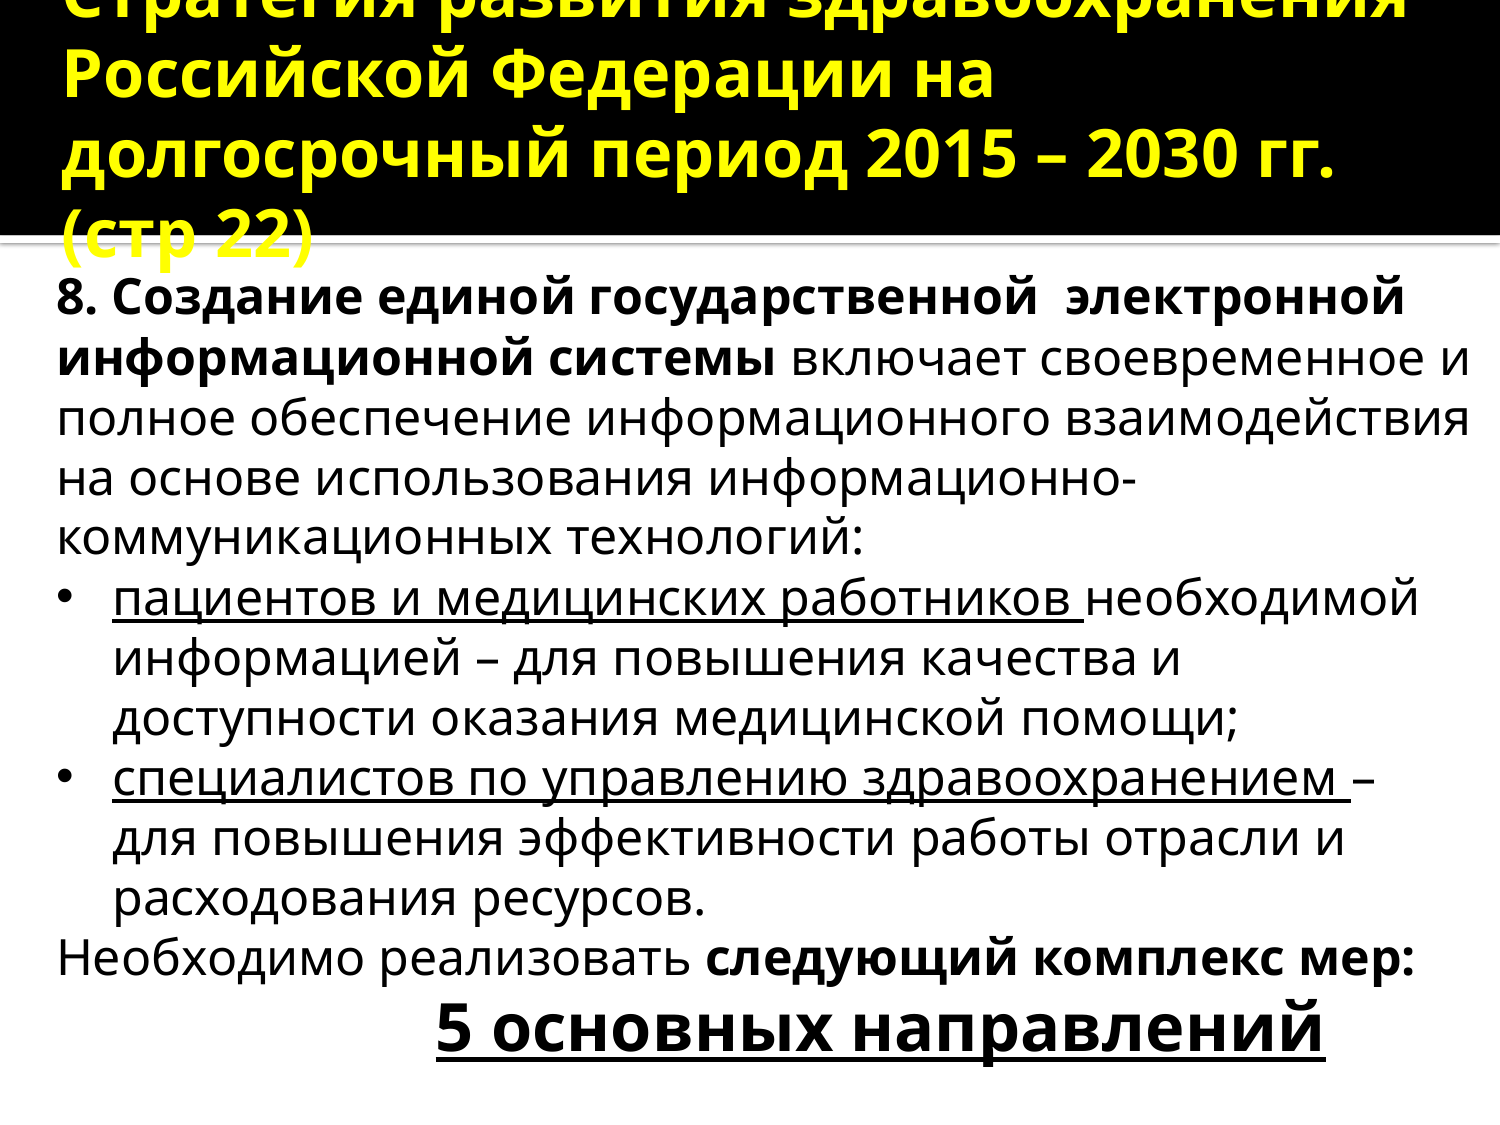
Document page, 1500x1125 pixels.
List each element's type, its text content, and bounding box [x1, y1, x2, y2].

title Стратегия развития здравоохранения Российской Федерации на долгосрочный период 2015 – 2030 гг. (стр 22) [46, 24, 1477, 197]
text_box 8. Создание единой государственной электронной информационной системы включает своевременное и полное обеспечение информационного взаимодействия на основе использования информационно-коммуникационных технологий: пациентов и медицинских работников необходимой информацией – для повышения качества и доступности оказания медицинской помощи; специалистов по управлению здравоохранением – для повышения эффективности работы отрасли и расходования ресурсов. Необходимо реализовать следующий комплекс мер: 5 основных направлений [41, 257, 1500, 1123]
